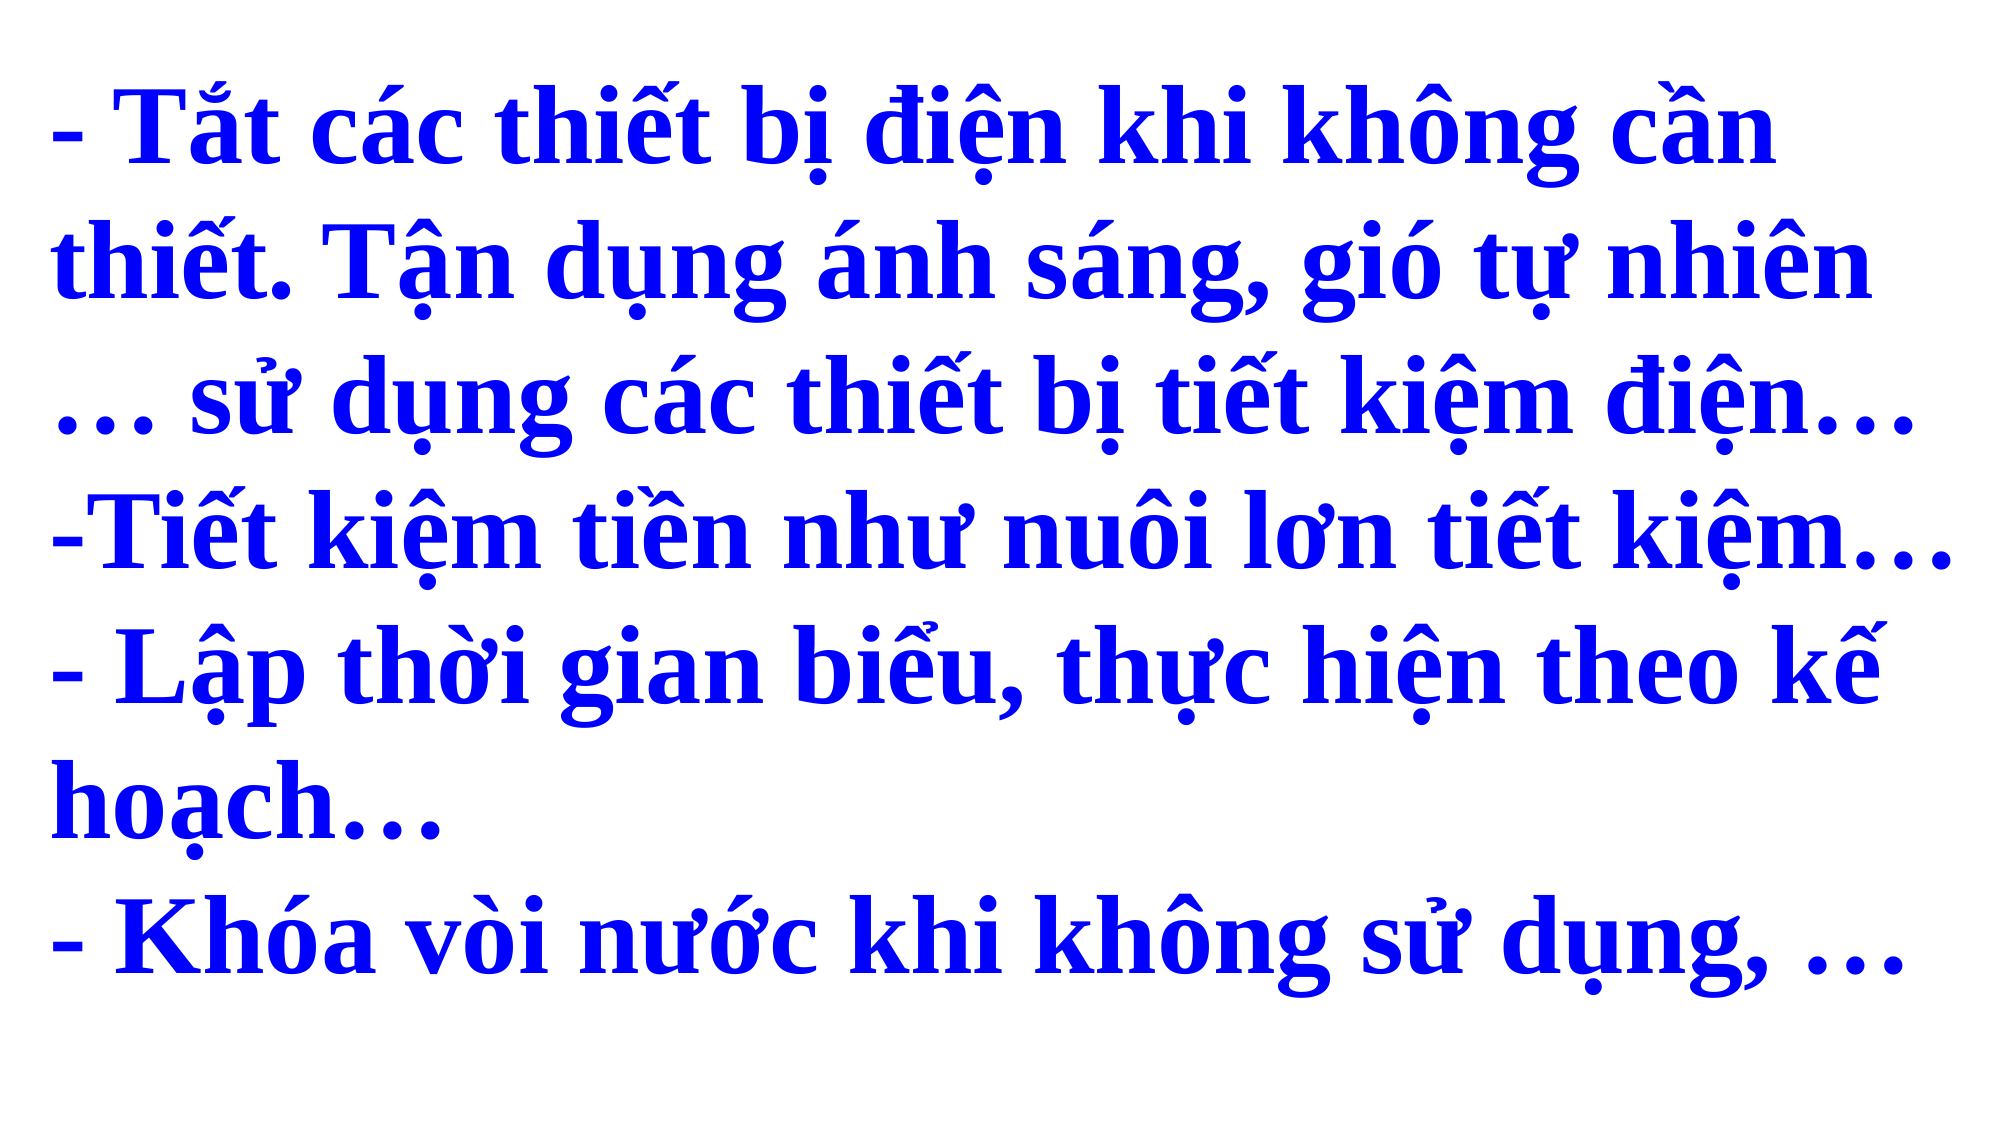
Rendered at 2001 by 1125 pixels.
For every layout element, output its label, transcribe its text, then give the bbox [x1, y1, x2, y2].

text_box - Tắt các thiết bị điện khi không cần thiết. Tận dụng ánh sáng, gió tự nhiên … sử dụng các thiết bị tiết kiệm điện… -Tiết kiệm tiền như nuôi lơn tiết kiệm… - Lập thời gian biểu, thực hiện theo kế hoạch… - Khóa vòi nước khi không sử dụng, … [34, 43, 2000, 1004]
